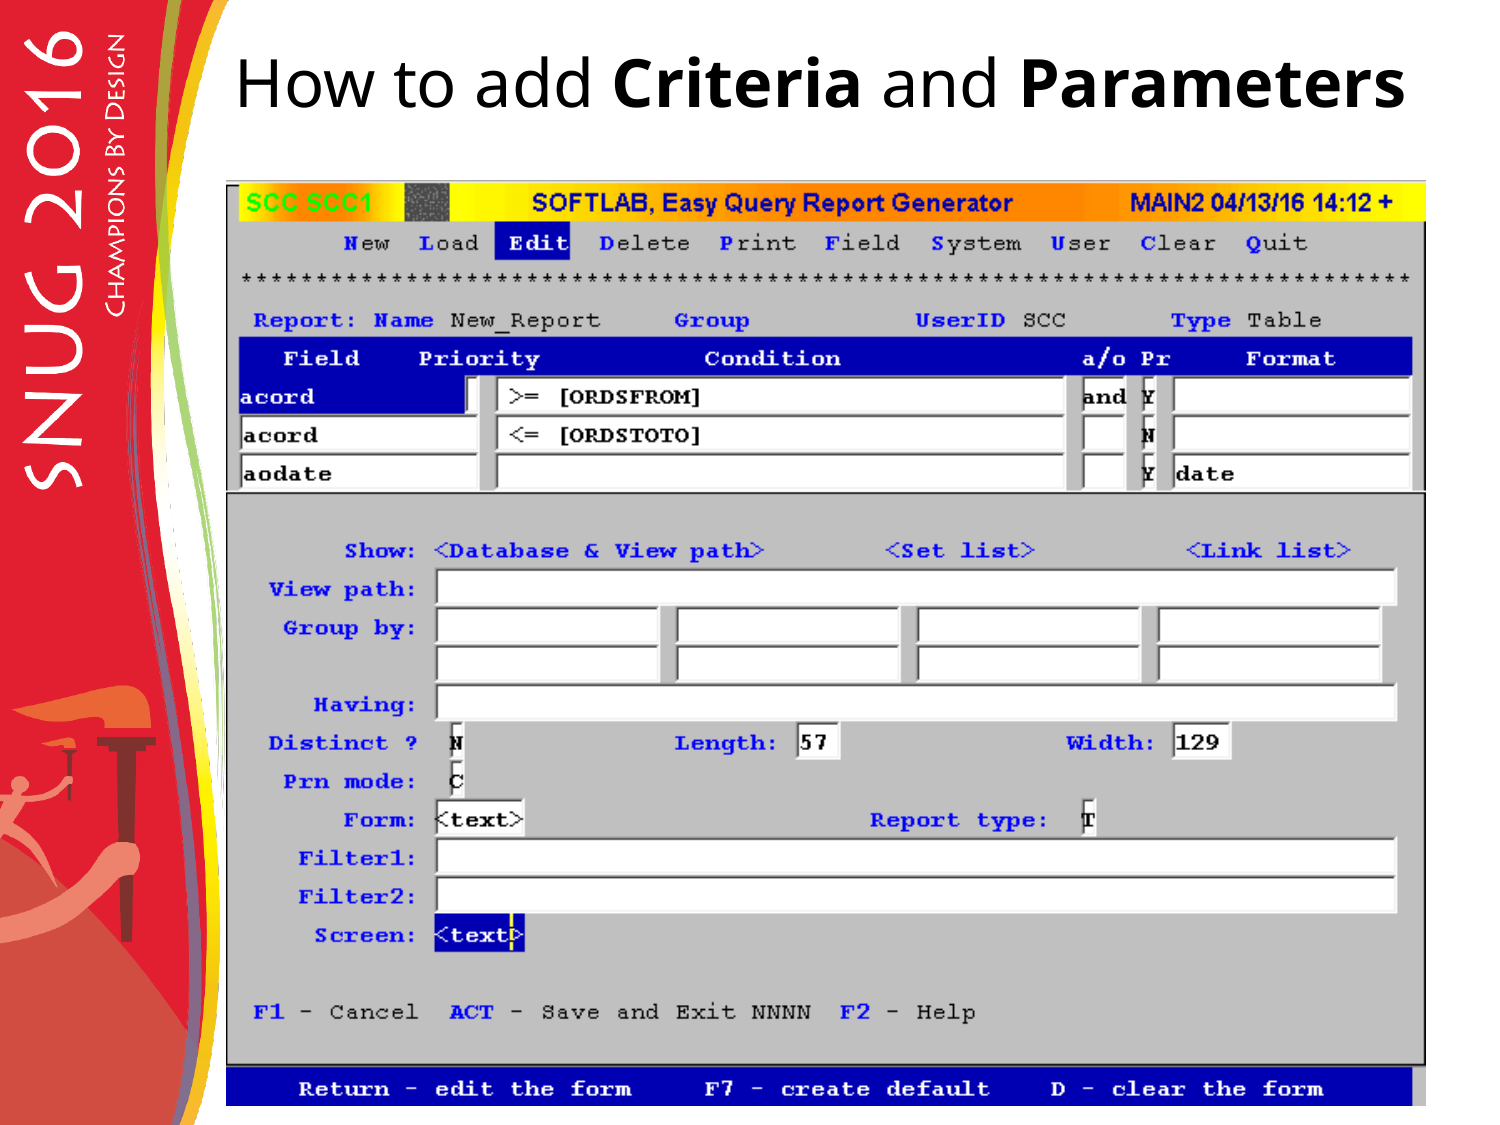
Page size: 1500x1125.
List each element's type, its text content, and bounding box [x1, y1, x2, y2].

picture [0, 0, 232, 1125]
title How to add Criteria and Parameters [202, 3, 1497, 168]
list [226, 180, 1426, 1106]
